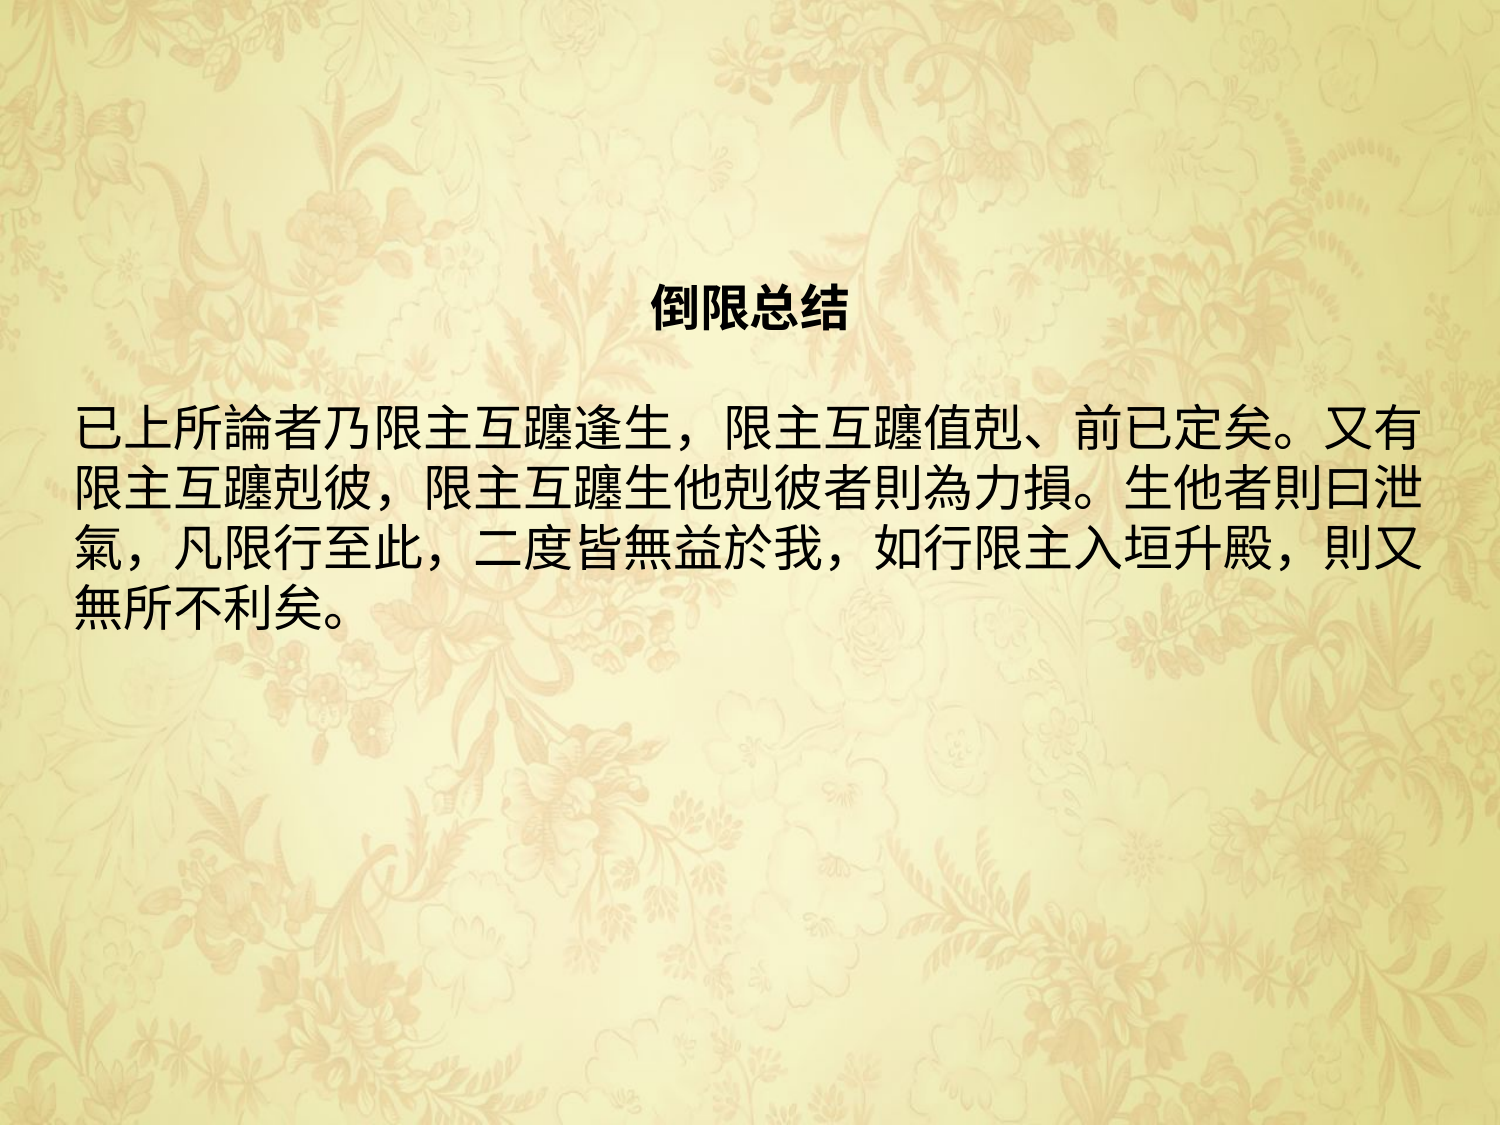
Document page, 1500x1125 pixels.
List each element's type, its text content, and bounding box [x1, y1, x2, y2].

text_box 倒限总结 已上所論者乃限主互躔逢生，限主互躔值剋、前已定矣。又有限主互躔剋彼，限主互躔生他剋彼者則為力損。生他者則曰泄氣，凡限行至此，二度皆無益於我，如行限主入垣升殿，則又無所不利矣。 [58, 269, 1442, 750]
picture [0, 0, 1500, 1125]
